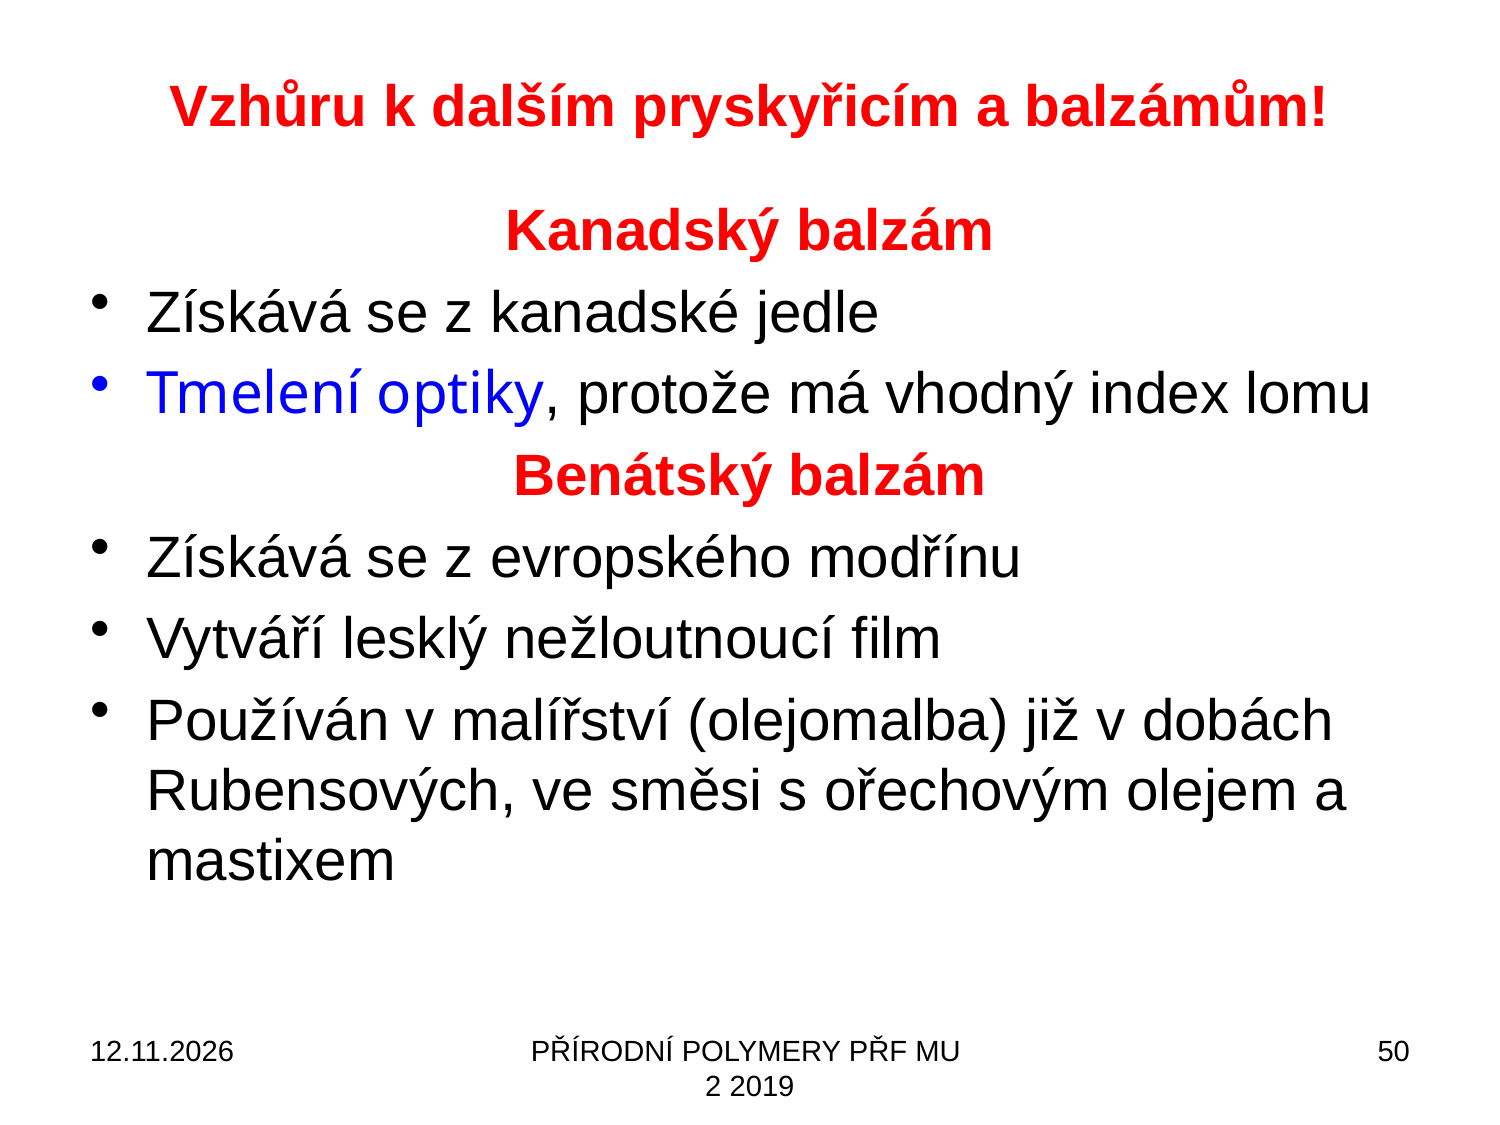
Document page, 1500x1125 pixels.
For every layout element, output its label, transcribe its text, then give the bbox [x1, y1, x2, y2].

list Kanadský balzám Získává se z kanadské jedle Tmelení optiky, protože má vhodný index lomu Benátský balzám Získává se z evropského modřínu Vytváří lesklý nežloutnoucí film Používán v malířství (olejomalba) již v dobách Rubensových, ve směsi s ořechovým olejem a mastixem [74, 184, 1426, 1006]
footer PŘÍRODNÍ POLYMERY PŘF MU 2 2019 [512, 1024, 988, 1103]
slide_number 50 [1074, 1024, 1426, 1103]
title Vzhůru k dalším pryskyřicím a balzámům! [74, 44, 1426, 162]
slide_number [74, 1024, 426, 1103]
